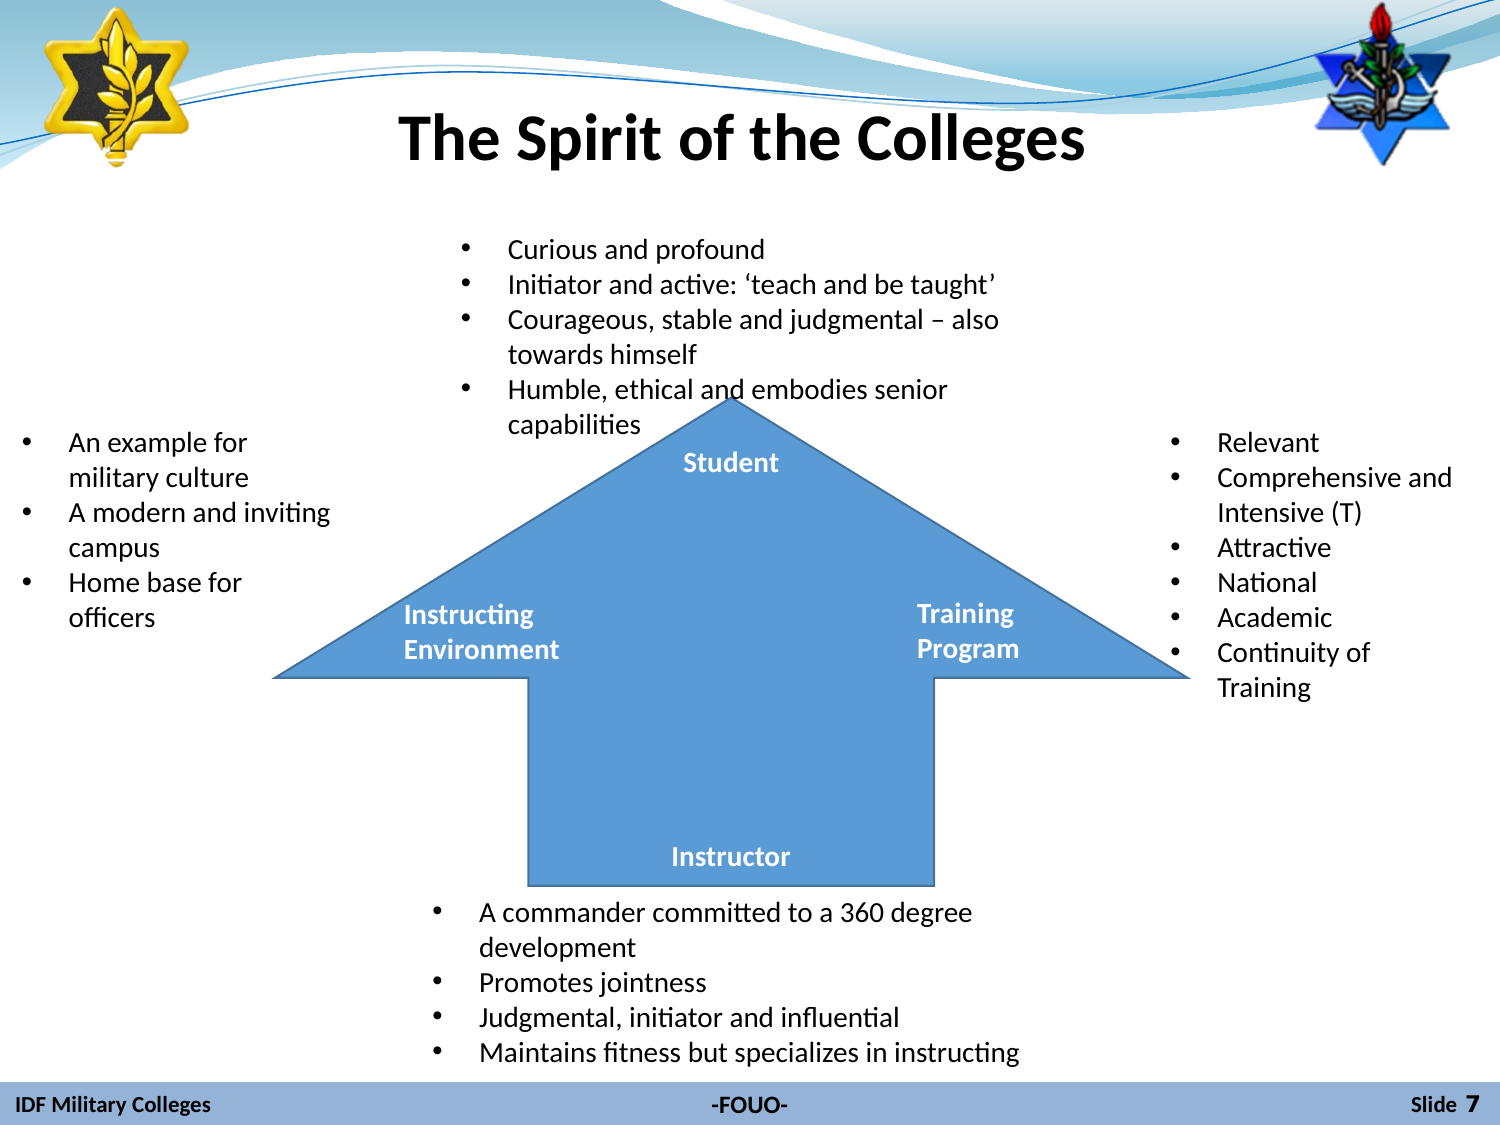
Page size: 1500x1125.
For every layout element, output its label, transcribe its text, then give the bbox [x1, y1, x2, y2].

picture [1310, 0, 1459, 173]
text_box The Spirit of the Colleges [180, 93, 1306, 184]
picture [42, 0, 193, 172]
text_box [7, 222, 1481, 1078]
